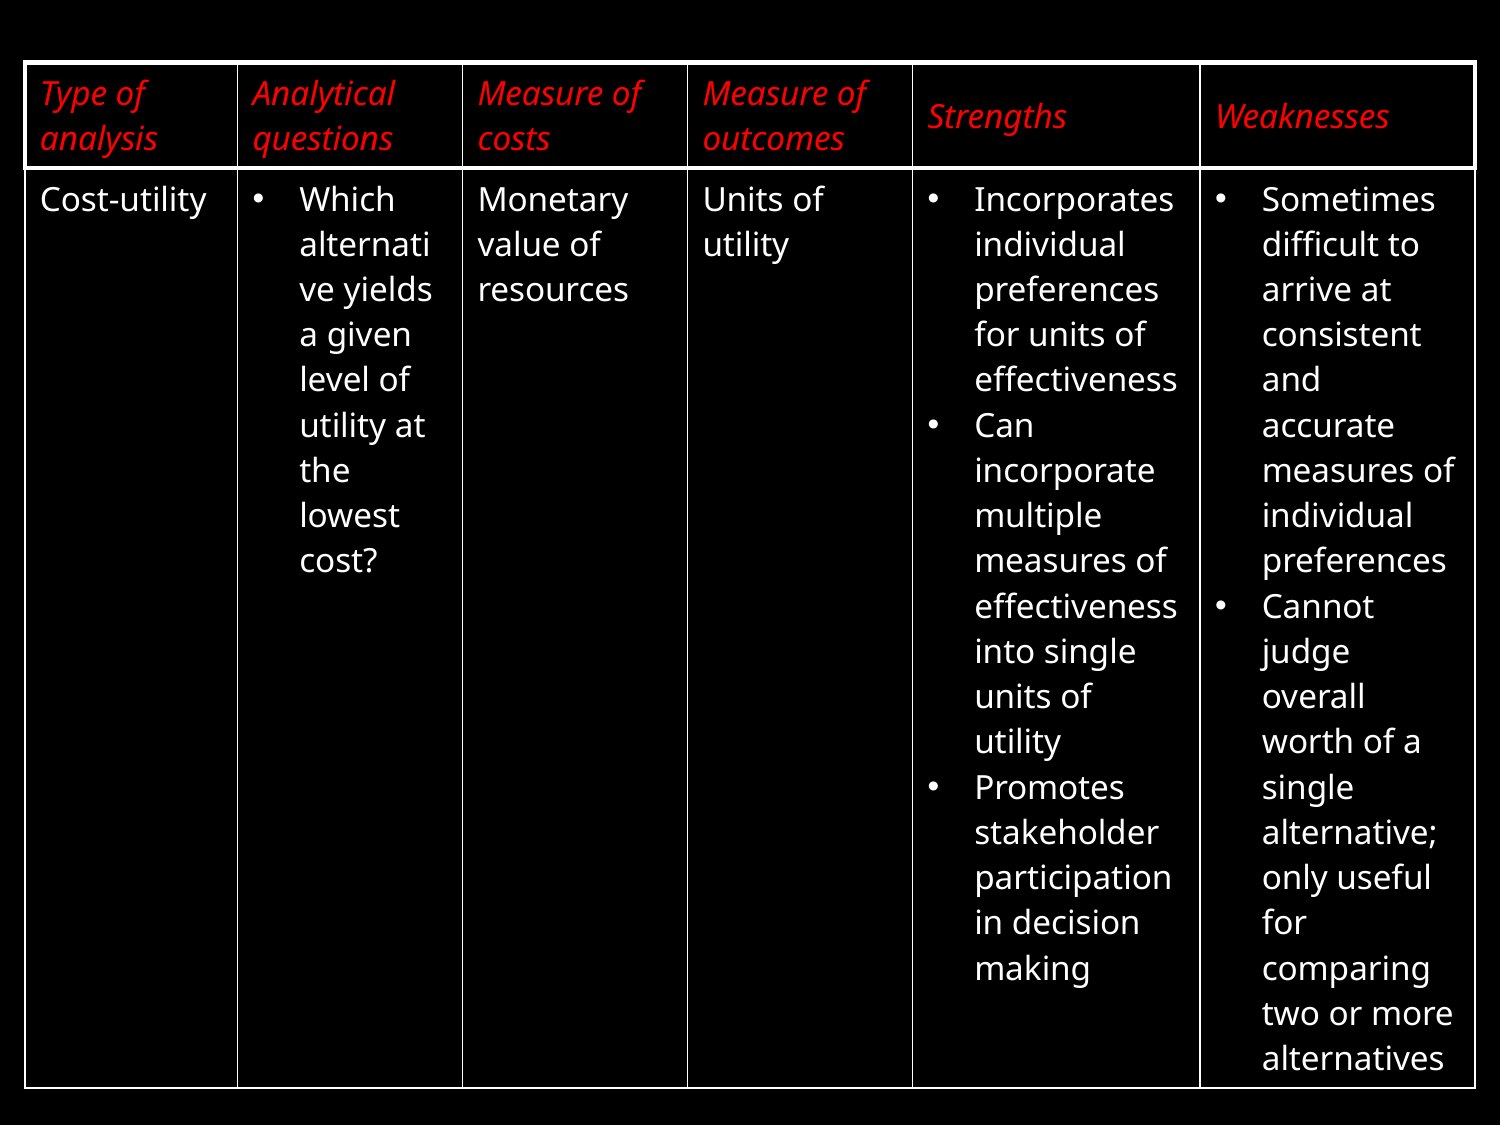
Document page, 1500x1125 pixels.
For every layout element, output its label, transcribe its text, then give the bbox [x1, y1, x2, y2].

table_header Measure of outcomes [688, 65, 912, 166]
table_cell Monetary value of resources [463, 170, 687, 1087]
table_cell Cost-utility [26, 170, 237, 1087]
table_header Strengths [913, 65, 1199, 166]
table_header Weaknesses [1201, 65, 1473, 166]
table_header Measure of costs [463, 65, 687, 166]
table_header Analytical questions [238, 65, 462, 166]
table_cell Incorporates individual preferences for units of effectiveness Can incorporate multiple measures of effectiveness into single units of utility Promotes stakeholder participation in decision making [913, 170, 1199, 1087]
table_cell Which alternative yields a given level of utility at the lowest cost? [238, 170, 462, 1087]
table_cell Units of utility [688, 170, 912, 1087]
table_cell Sometimes difficult to arrive at consistent and accurate measures of individual preferences Cannot judge overall worth of a single alternative; only useful for comparing two or more alternatives [1201, 170, 1474, 1087]
table_header Type of analysis [27, 65, 237, 166]
